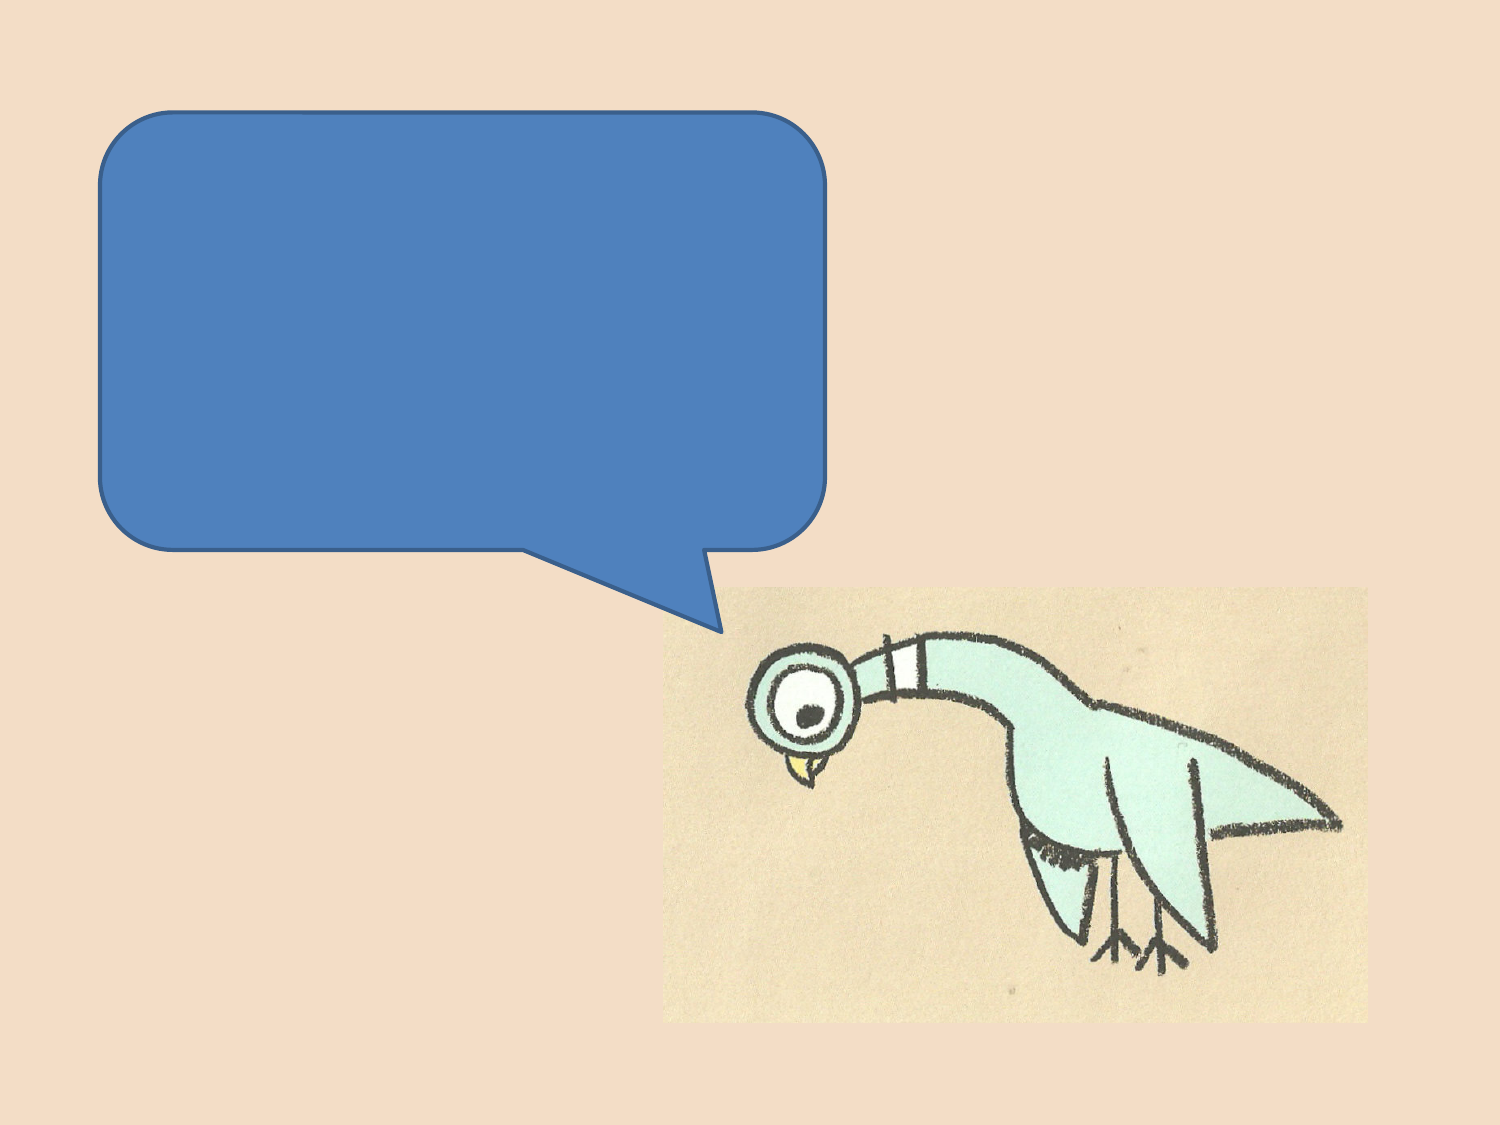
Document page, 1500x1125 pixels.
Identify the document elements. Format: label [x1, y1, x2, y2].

picture [663, 587, 1368, 1023]
text_box [97, 110, 828, 609]
